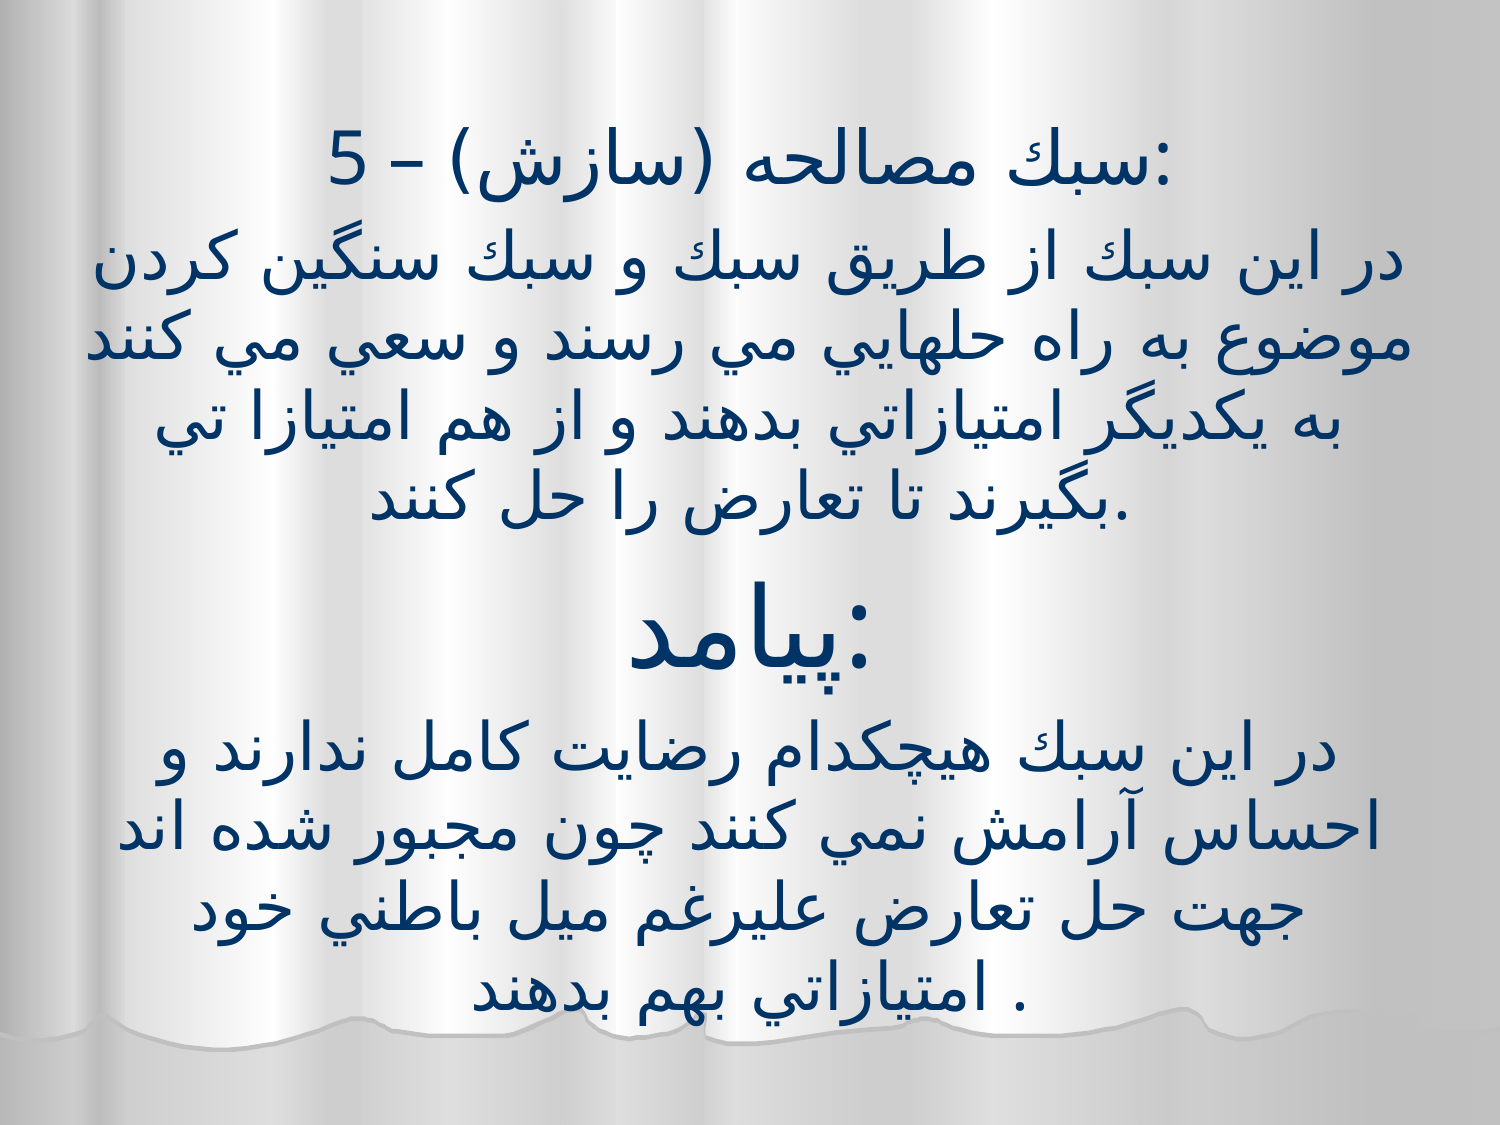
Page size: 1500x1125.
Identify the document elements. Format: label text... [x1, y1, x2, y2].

subtitle 5 – سبك مصالحه (سازش): در اين سبك از طريق سبك و سبك سنگين كردن موضوع به راه حلهايي مي رسند و سعي مي كنند به يكديگر امتيازاتي بدهند و از هم امتيازا تي بگيرند تا تعارض را حل كنند. پيامد: در اين سبك هيچكدام رضايت كامل ندارند و احساس آرامش نمي كنند چون مجبور شده اند جهت حل تعارض عليرغم ميل باطني خود امتيازاتي بهم بدهند . [53, 101, 1447, 1059]
